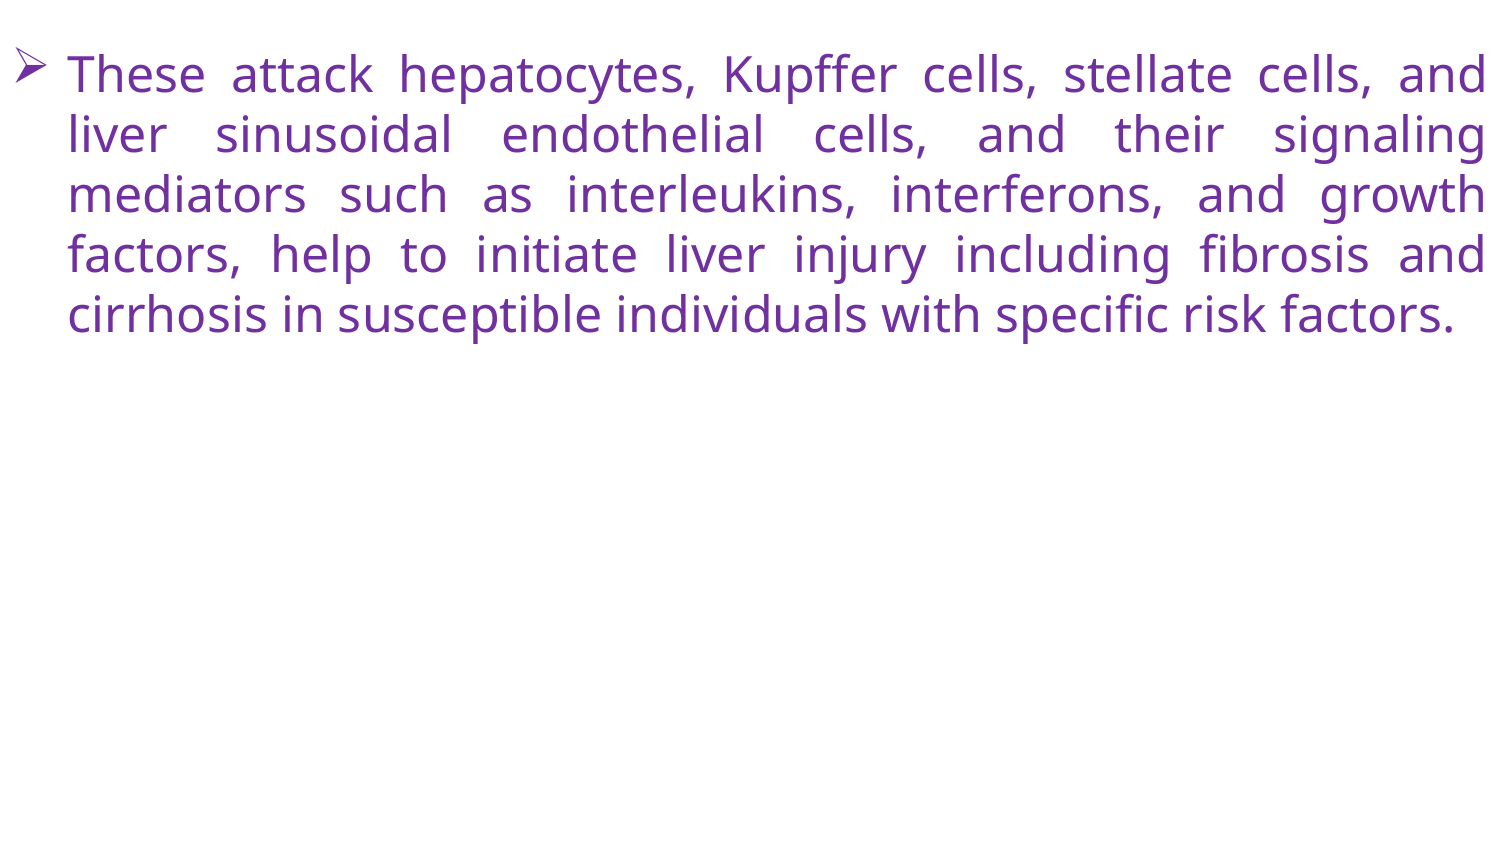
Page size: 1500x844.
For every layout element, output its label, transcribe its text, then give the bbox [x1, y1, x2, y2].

text_box These attack hepatocytes, Kupffer cells, stellate cells, and liver sinusoidal endothelial cells, and their signaling mediators such as interleukins, interferons, and growth factors, help to initiate liver injury including fibrosis and cirrhosis in susceptible individuals with specific risk factors. [0, 36, 1500, 348]
